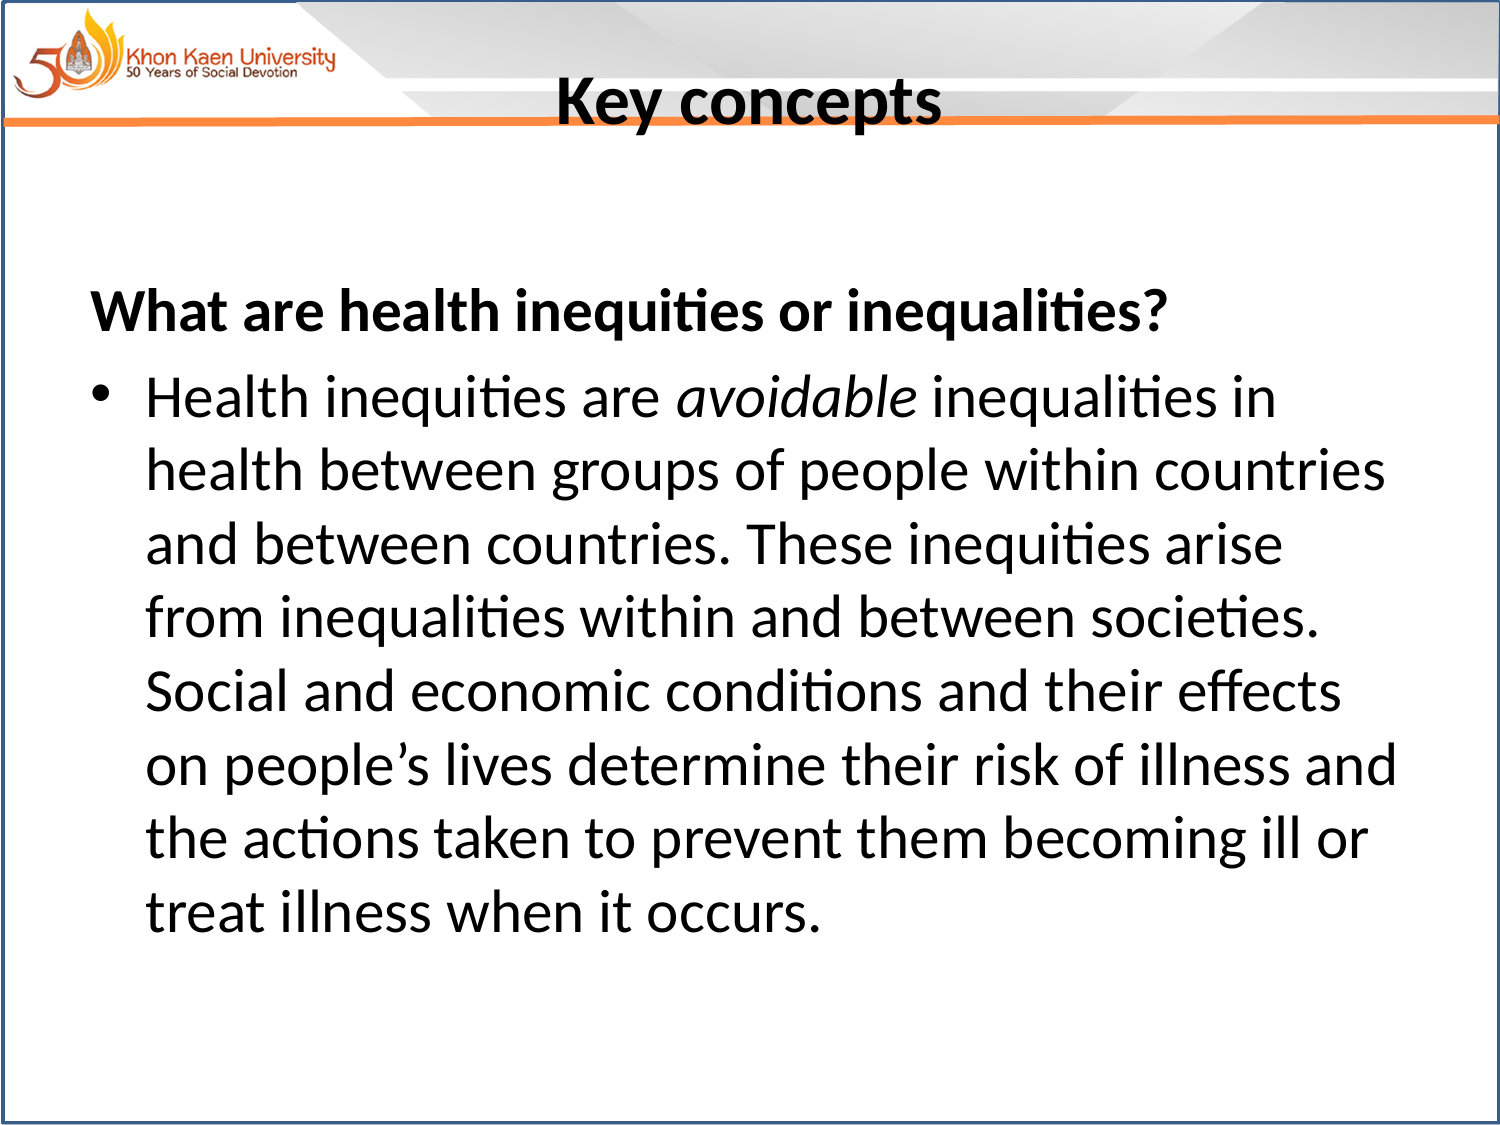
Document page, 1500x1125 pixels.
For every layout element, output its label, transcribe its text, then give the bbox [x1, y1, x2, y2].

list What are health inequities or inequalities? Health inequities are avoidable inequalities in health between groups of people within countries and between countries. These inequities arise from inequalities within and between societies. Social and economic conditions and their effects on people’s lives determine their risk of illness and the actions taken to prevent them becoming ill or treat illness when it occurs. [75, 262, 1425, 1005]
picture [0, 0, 1500, 1125]
title Key concepts [75, 45, 1425, 233]
